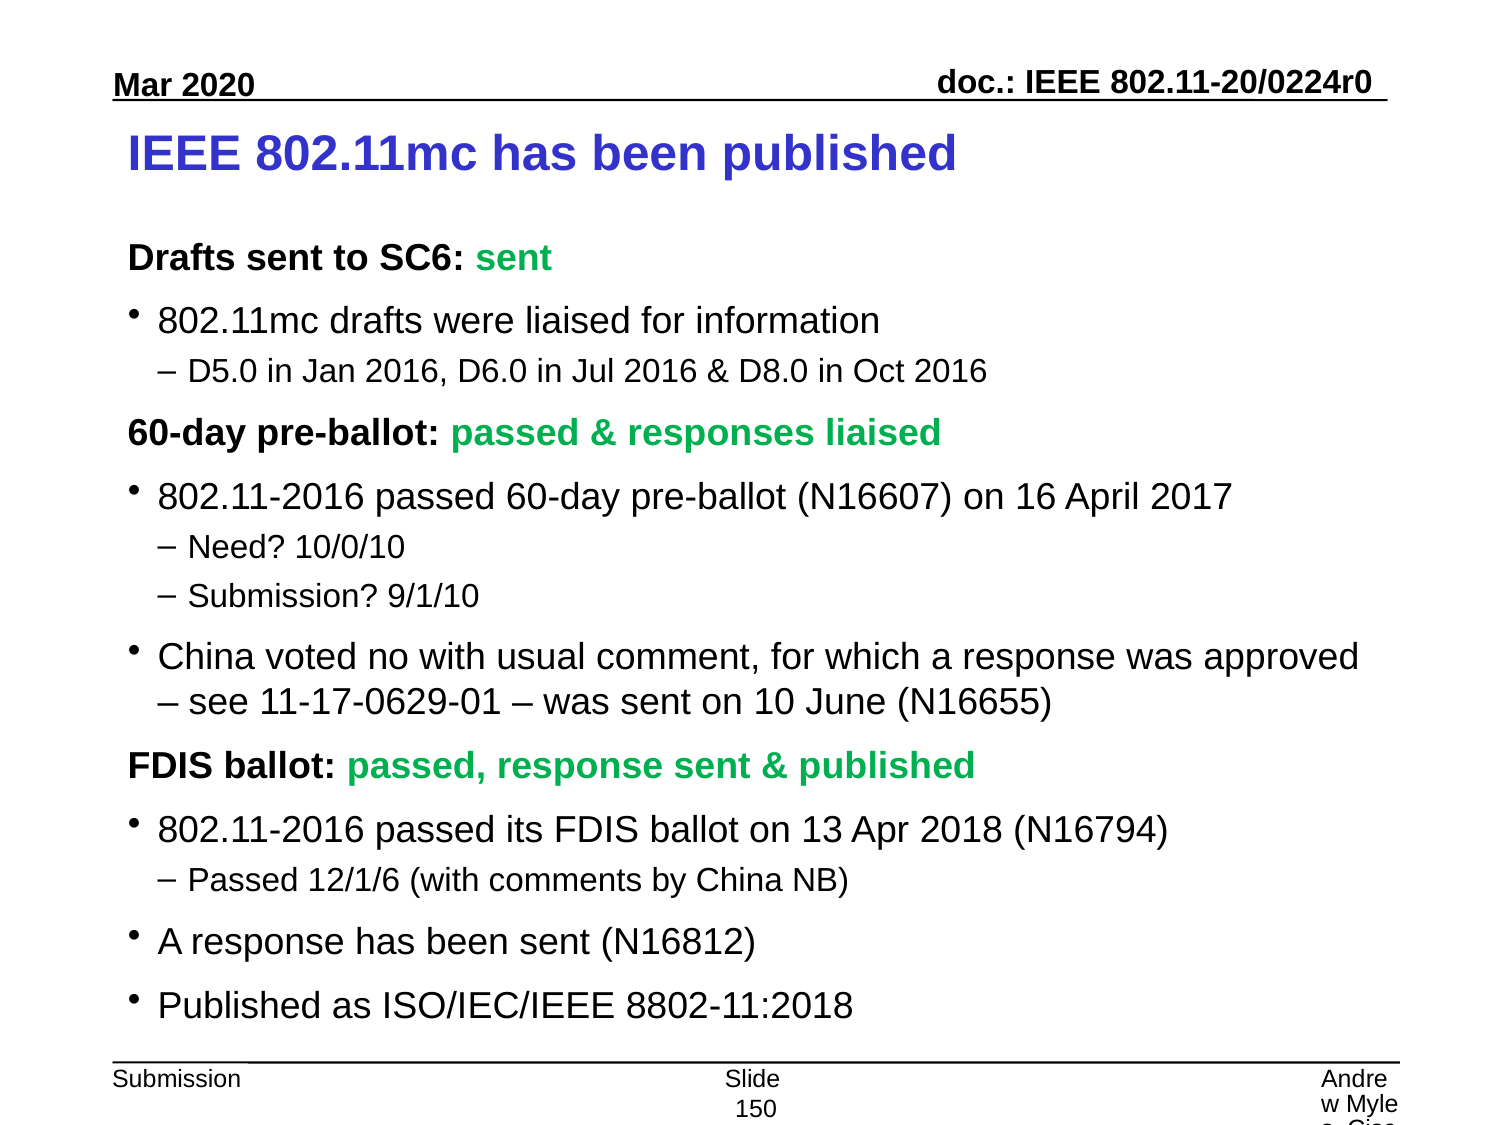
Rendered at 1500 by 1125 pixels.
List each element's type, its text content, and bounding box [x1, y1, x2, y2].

title IEEE 802.11mc has been published [112, 112, 1388, 224]
list Drafts sent to SC6: sent 802.11mc drafts were liaised for information D5.0 in Jan 2016, D6.0 in Jul 2016 & D8.0 in Oct 2016 60-day pre-ballot: passed & responses liaised 802.11-2016 passed 60-day pre-ballot (N16607) on 16 April 2017 Need? 10/0/10 Submission? 9/1/10 China voted no with usual comment, for which a response was approved – see 11-17-0629-01 – was sent on 10 June (N16655) FDIS ballot: passed, response sent & published 802.11-2016 passed its FDIS ballot on 13 Apr 2018 (N16794) Passed 12/1/6 (with comments by China NB) A response has been sent (N16812) Published as ISO/IEC/IEEE 8802-11:2018 [112, 224, 1388, 900]
slide_number Slide 150 [709, 1061, 803, 1093]
footer Andrew Myles, Cisco [1320, 1061, 1402, 1093]
